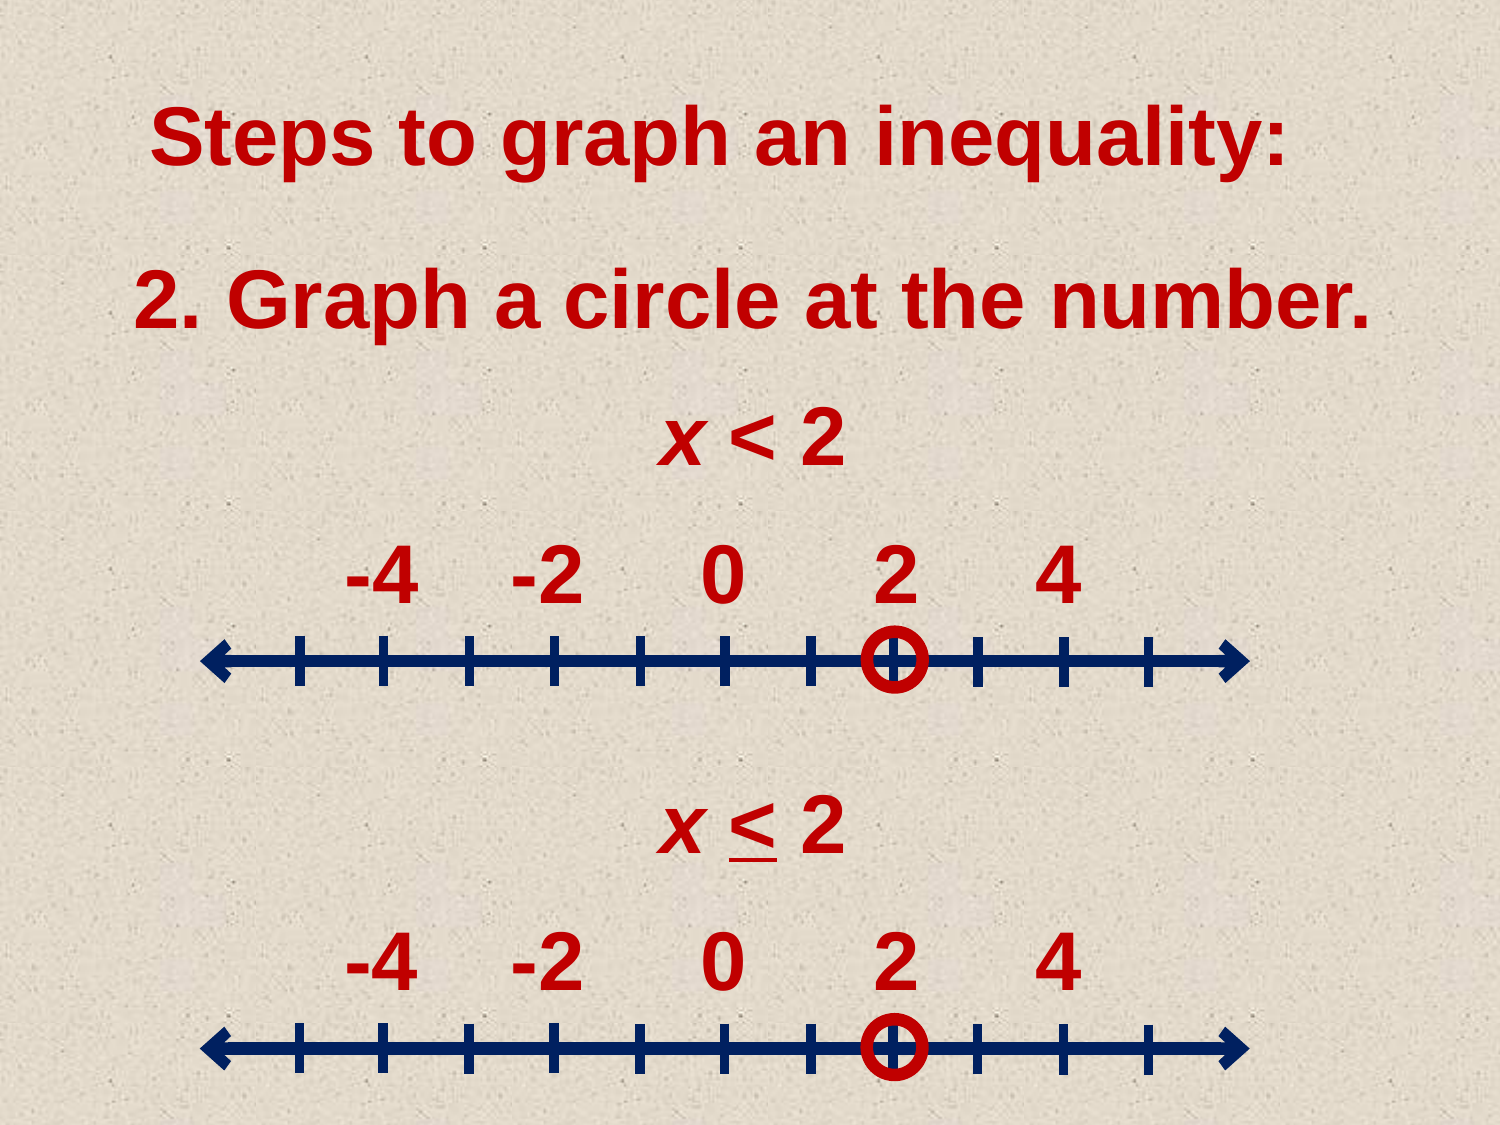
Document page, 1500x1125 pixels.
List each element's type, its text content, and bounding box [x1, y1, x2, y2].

text_box -4 -2 0 2 4 [266, 512, 1267, 628]
text_box [879, 1017, 910, 1021]
picture [0, 0, 1500, 1125]
text_box -4 -2 0 2 4 [266, 900, 1267, 1015]
text_box [879, 629, 911, 634]
text_box x < 2 [99, 762, 1407, 878]
text_box x < 2 [100, 375, 1407, 490]
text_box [199, 635, 1251, 688]
text_box Steps to graph an inequality: [99, 75, 1388, 190]
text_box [199, 1022, 1250, 1075]
text_box 2. Graph a circle at the number. [118, 237, 1407, 353]
